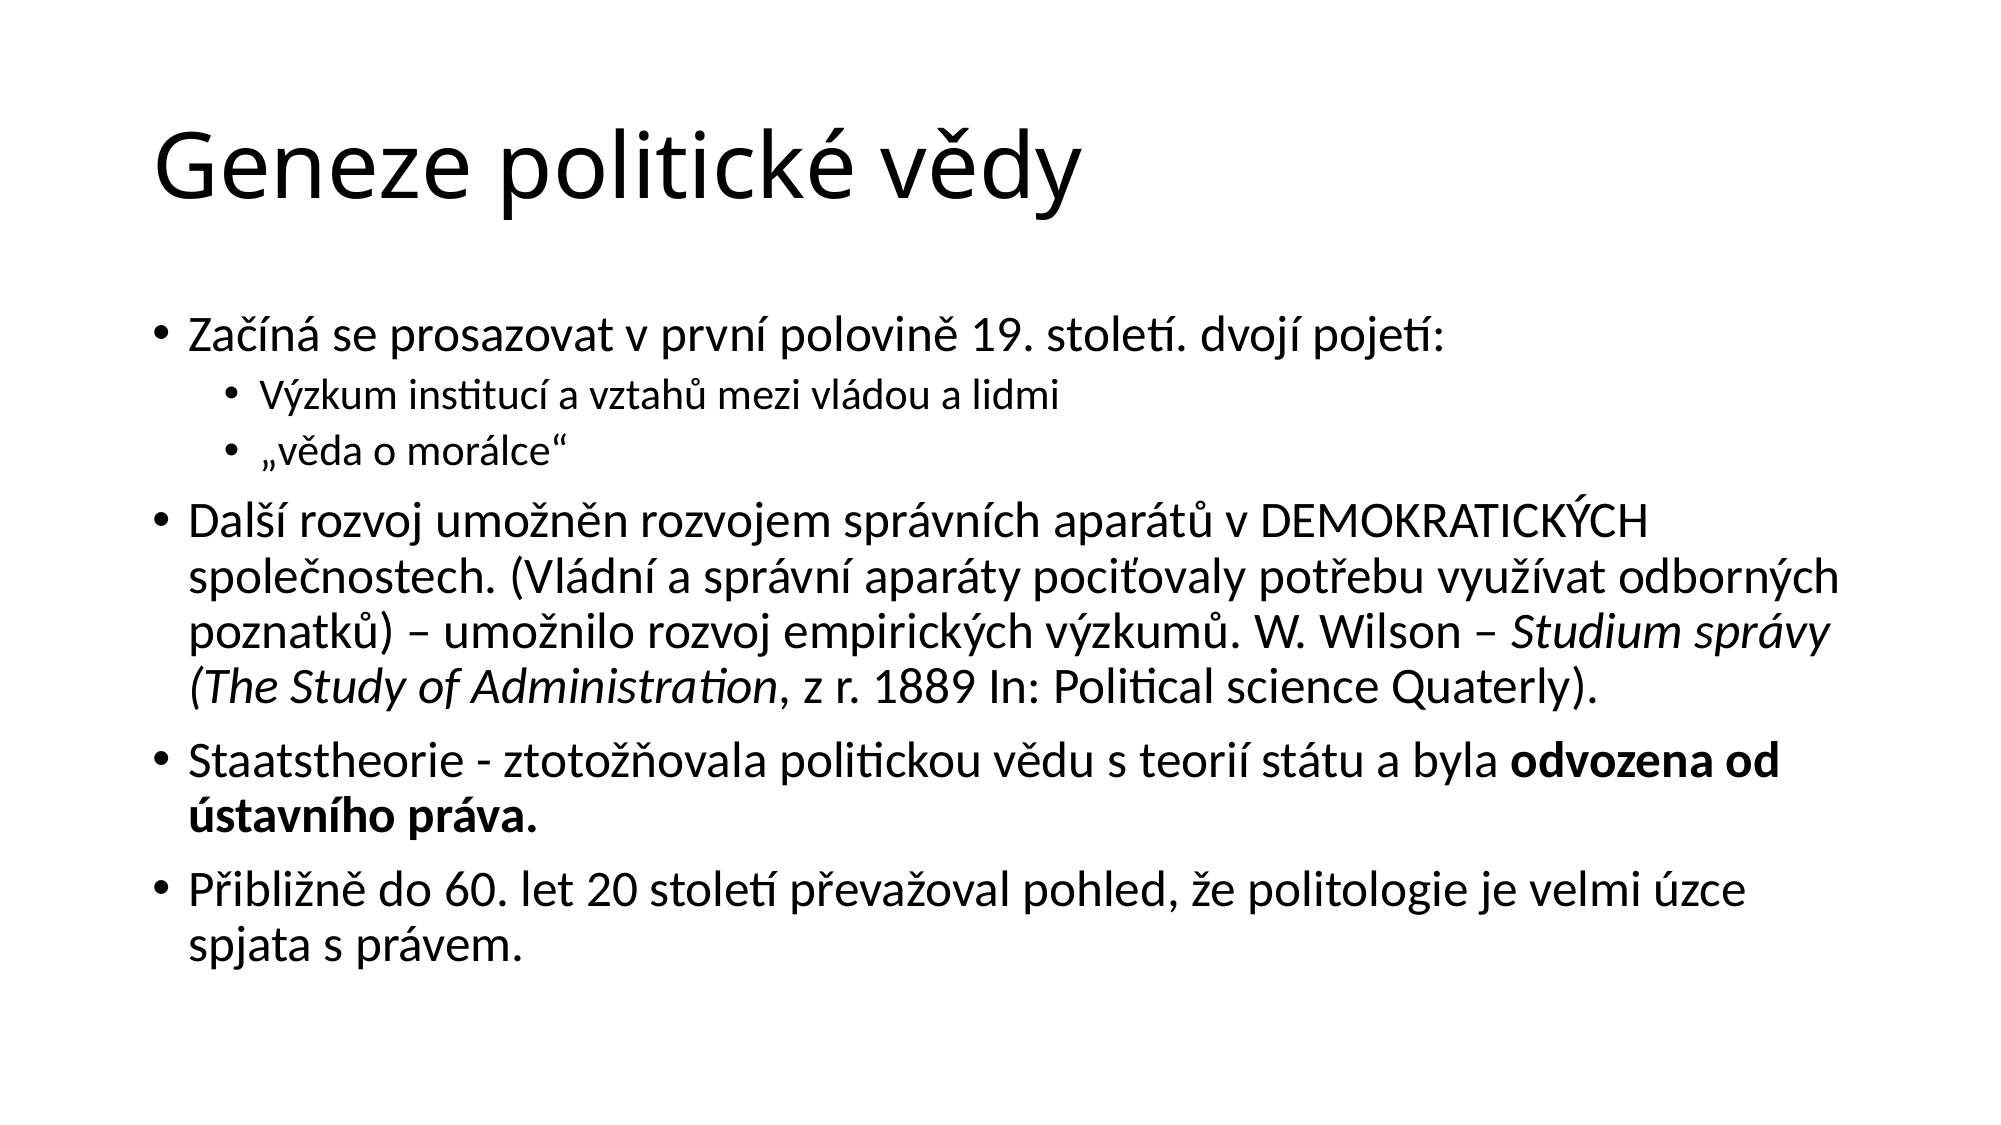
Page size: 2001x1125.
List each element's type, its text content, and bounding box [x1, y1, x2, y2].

list Začíná se prosazovat v první polovině 19. století. dvojí pojetí: Výzkum institucí a vztahů mezi vládou a lidmi „věda o morálce“ Další rozvoj umožněn rozvojem správních aparátů v DEMOKRATICKÝCH společnostech. (Vládní a správní aparáty pociťovaly potřebu využívat odborných poznatků) – umožnilo rozvoj empirických výzkumů. W. Wilson – Studium správy (The Study of Administration, z r. 1889 In: Political science Quaterly). Staatstheorie - ztotožňovala politickou vědu s teorií státu a byla odvozena od ústavního práva. Přibližně do 60. let 20 století převažoval pohled, že politologie je velmi úzce spjata s právem. [137, 299, 1863, 1014]
title Geneze politické vědy [137, 59, 1863, 278]
